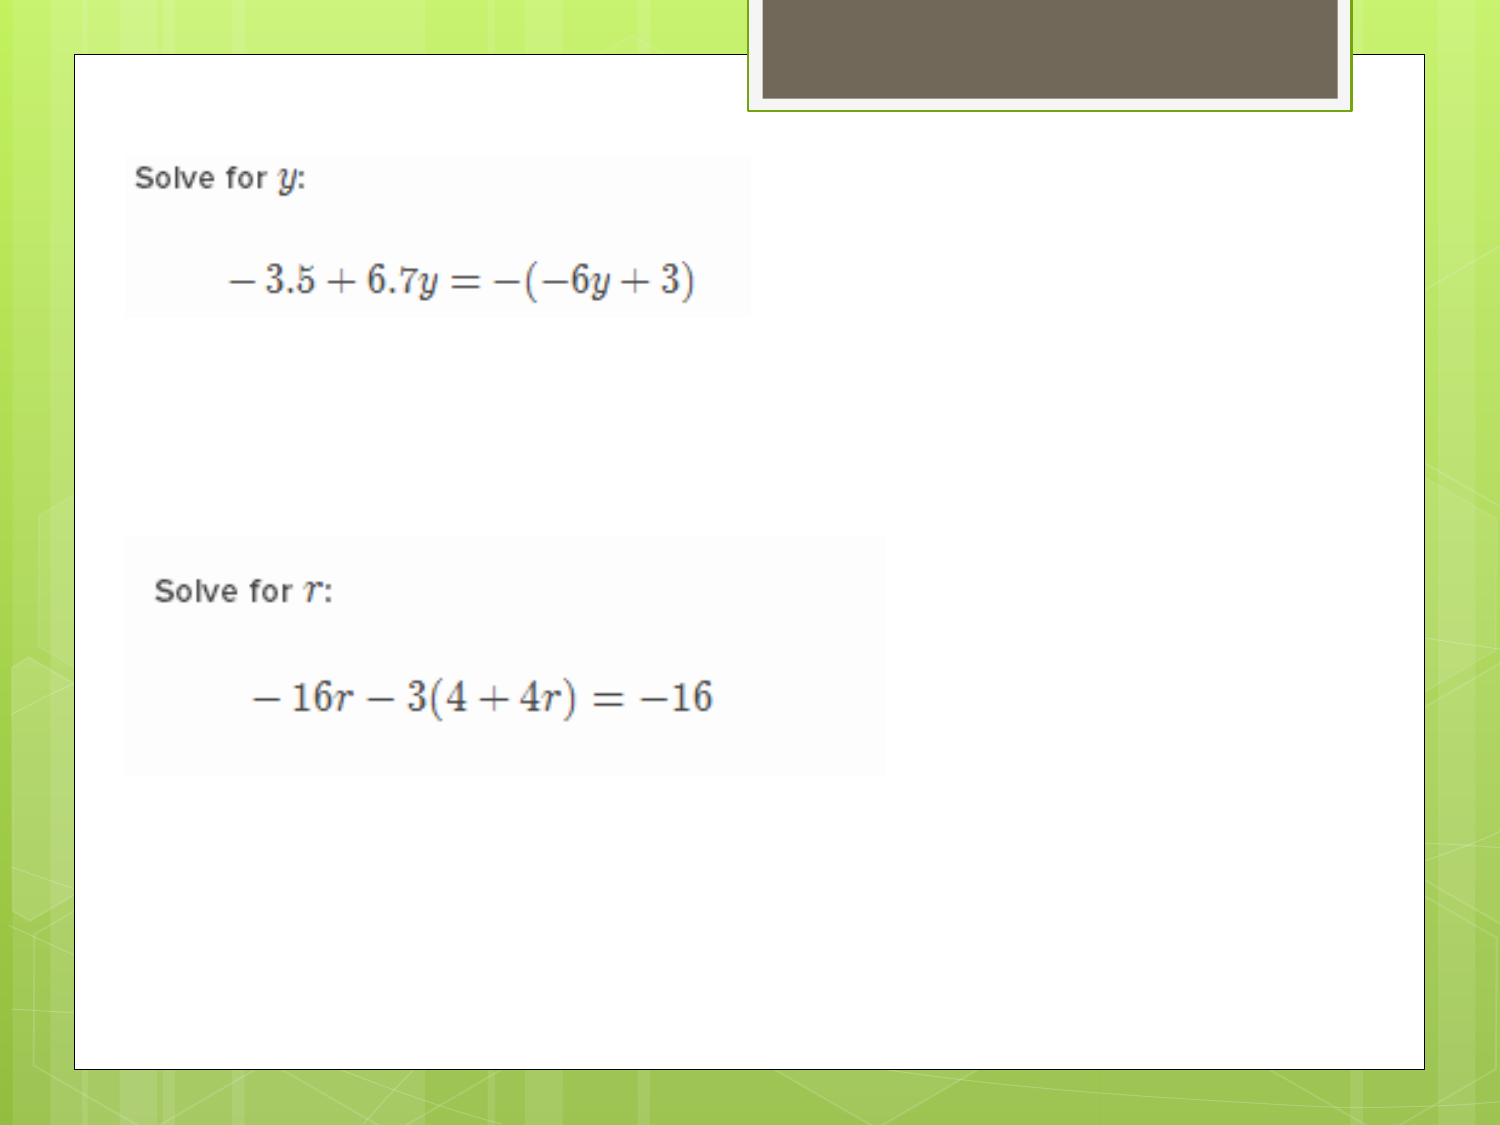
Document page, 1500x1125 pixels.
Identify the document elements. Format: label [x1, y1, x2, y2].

picture [124, 537, 886, 776]
picture [124, 154, 751, 318]
